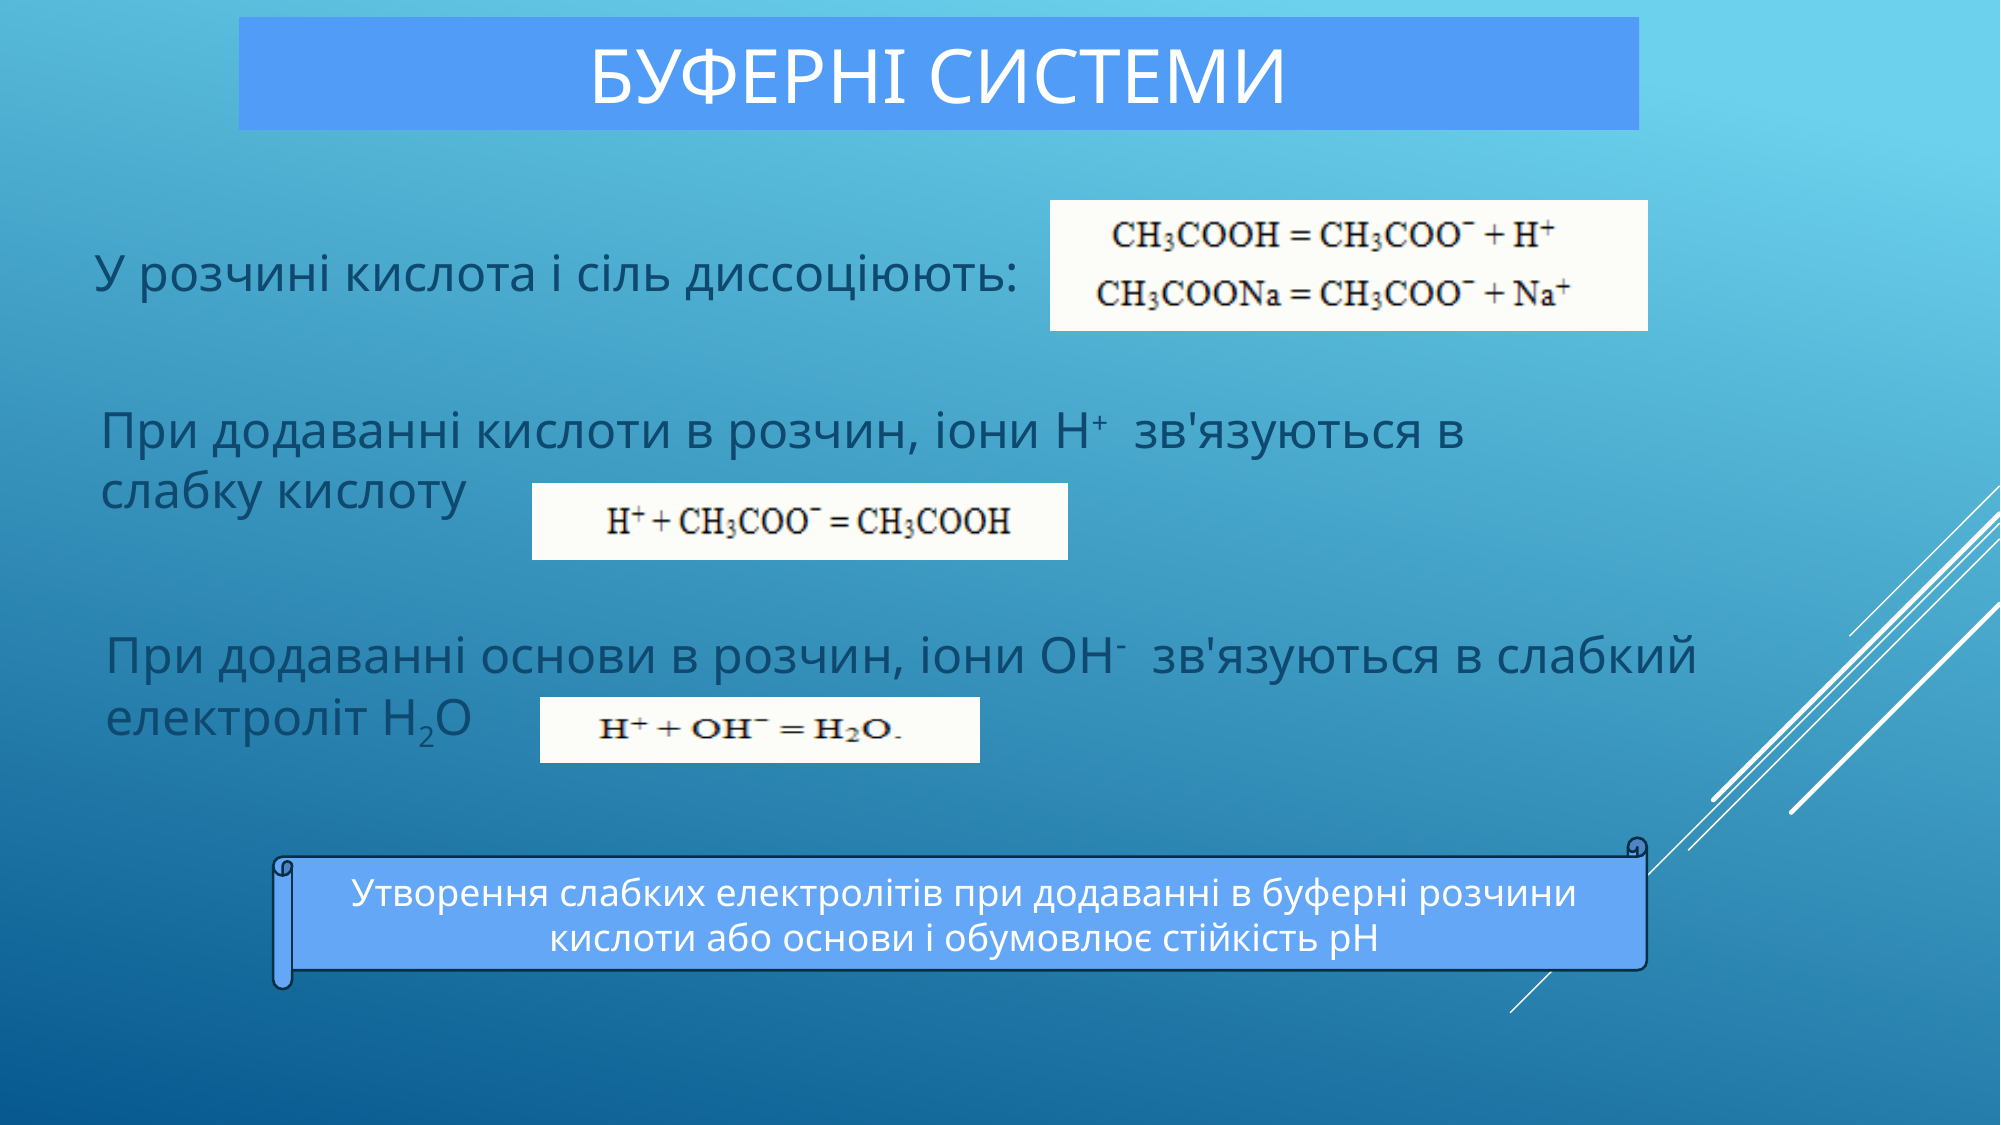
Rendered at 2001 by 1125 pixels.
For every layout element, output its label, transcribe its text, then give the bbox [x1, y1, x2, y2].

picture [532, 483, 1068, 560]
list У розчині кислота і сіль диссоціюють: [22, 153, 2000, 282]
picture [1050, 200, 1649, 331]
text_box При додаванні кислоти в розчин, іони Н+ зв'язуються в слабку кислоту [85, 391, 1570, 527]
picture [540, 697, 980, 763]
text_box Буферні системи [239, 17, 1640, 130]
text_box При додаванні основи в розчин, іони ОН- зв'язуються в слабкий електроліт Н2О [91, 607, 1825, 761]
text_box Утворення слабких електролітів при додаванні в буферні розчини кислоти або основи і обумовлює стійкість рН [271, 836, 1649, 991]
